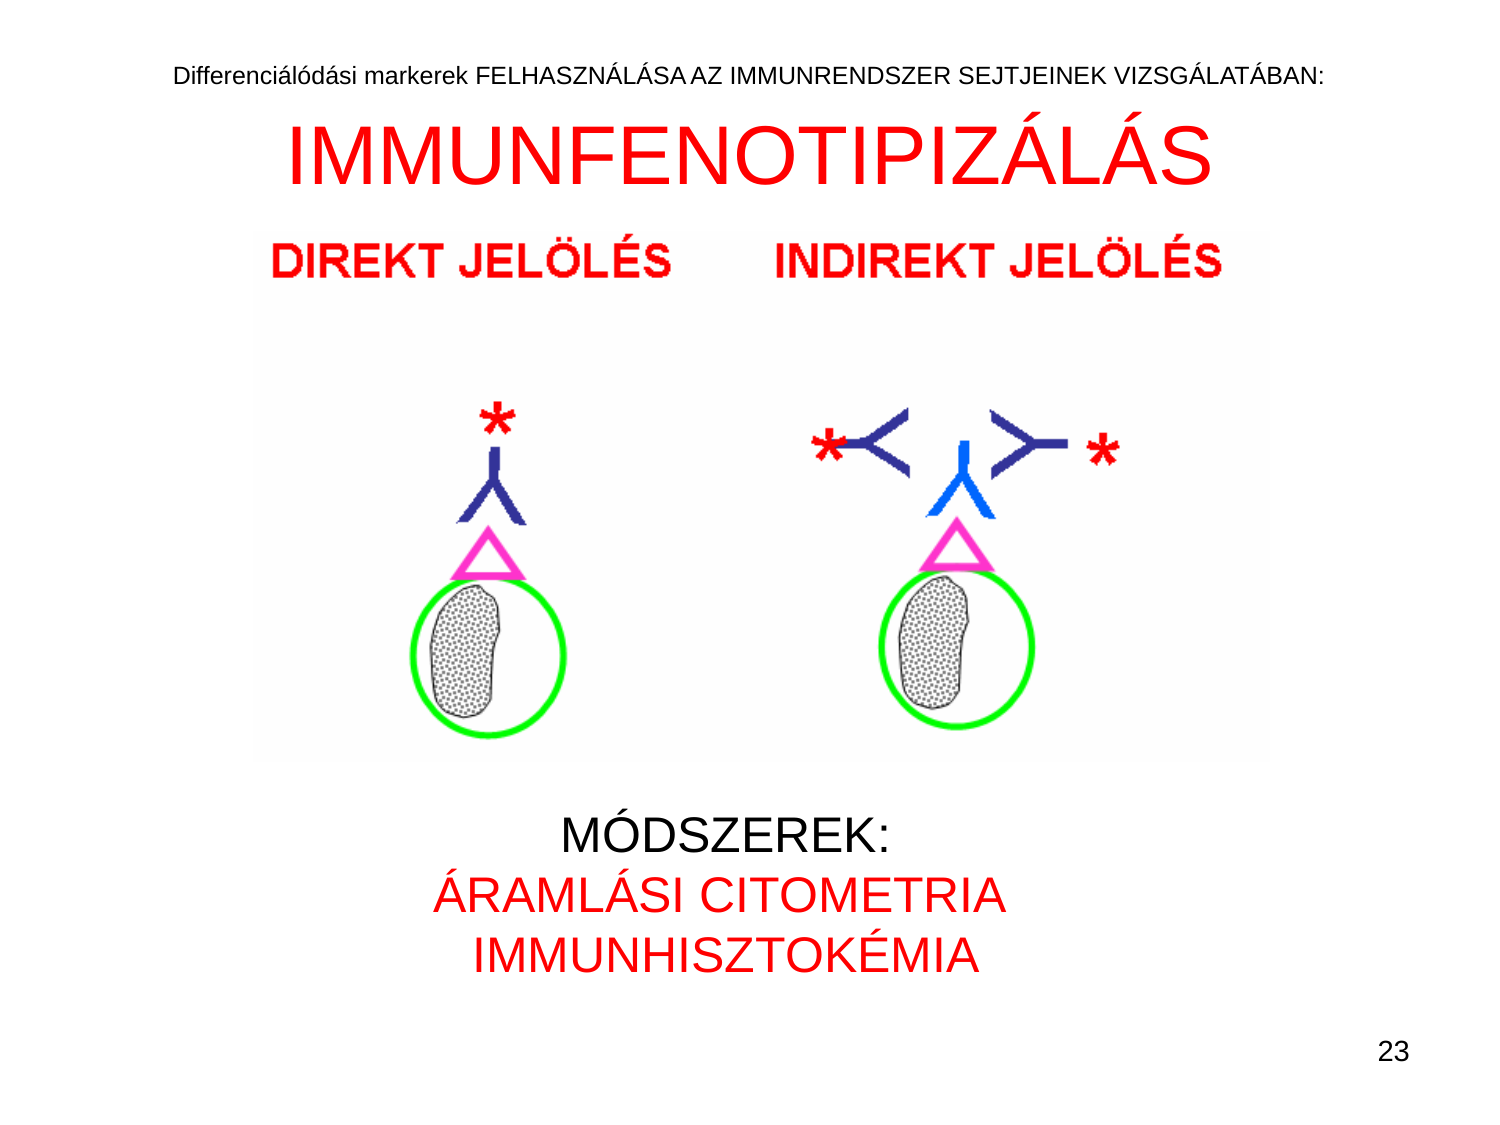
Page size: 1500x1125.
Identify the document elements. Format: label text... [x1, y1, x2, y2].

title Differenciálódási markerek FELHASZNÁLÁSA AZ IMMUNRENDSZER SEJTJEINEK VIZSGÁLATÁBAN: IMMUNFENOTIPIZÁLÁS [112, 6, 1388, 195]
slide_number 23 [1074, 1024, 1426, 1103]
text_box MÓDSZEREK: ÁRAMLÁSI CITOMETRIA IMMUNHISZTOKÉMIA [88, 798, 1364, 987]
picture [253, 231, 1270, 762]
